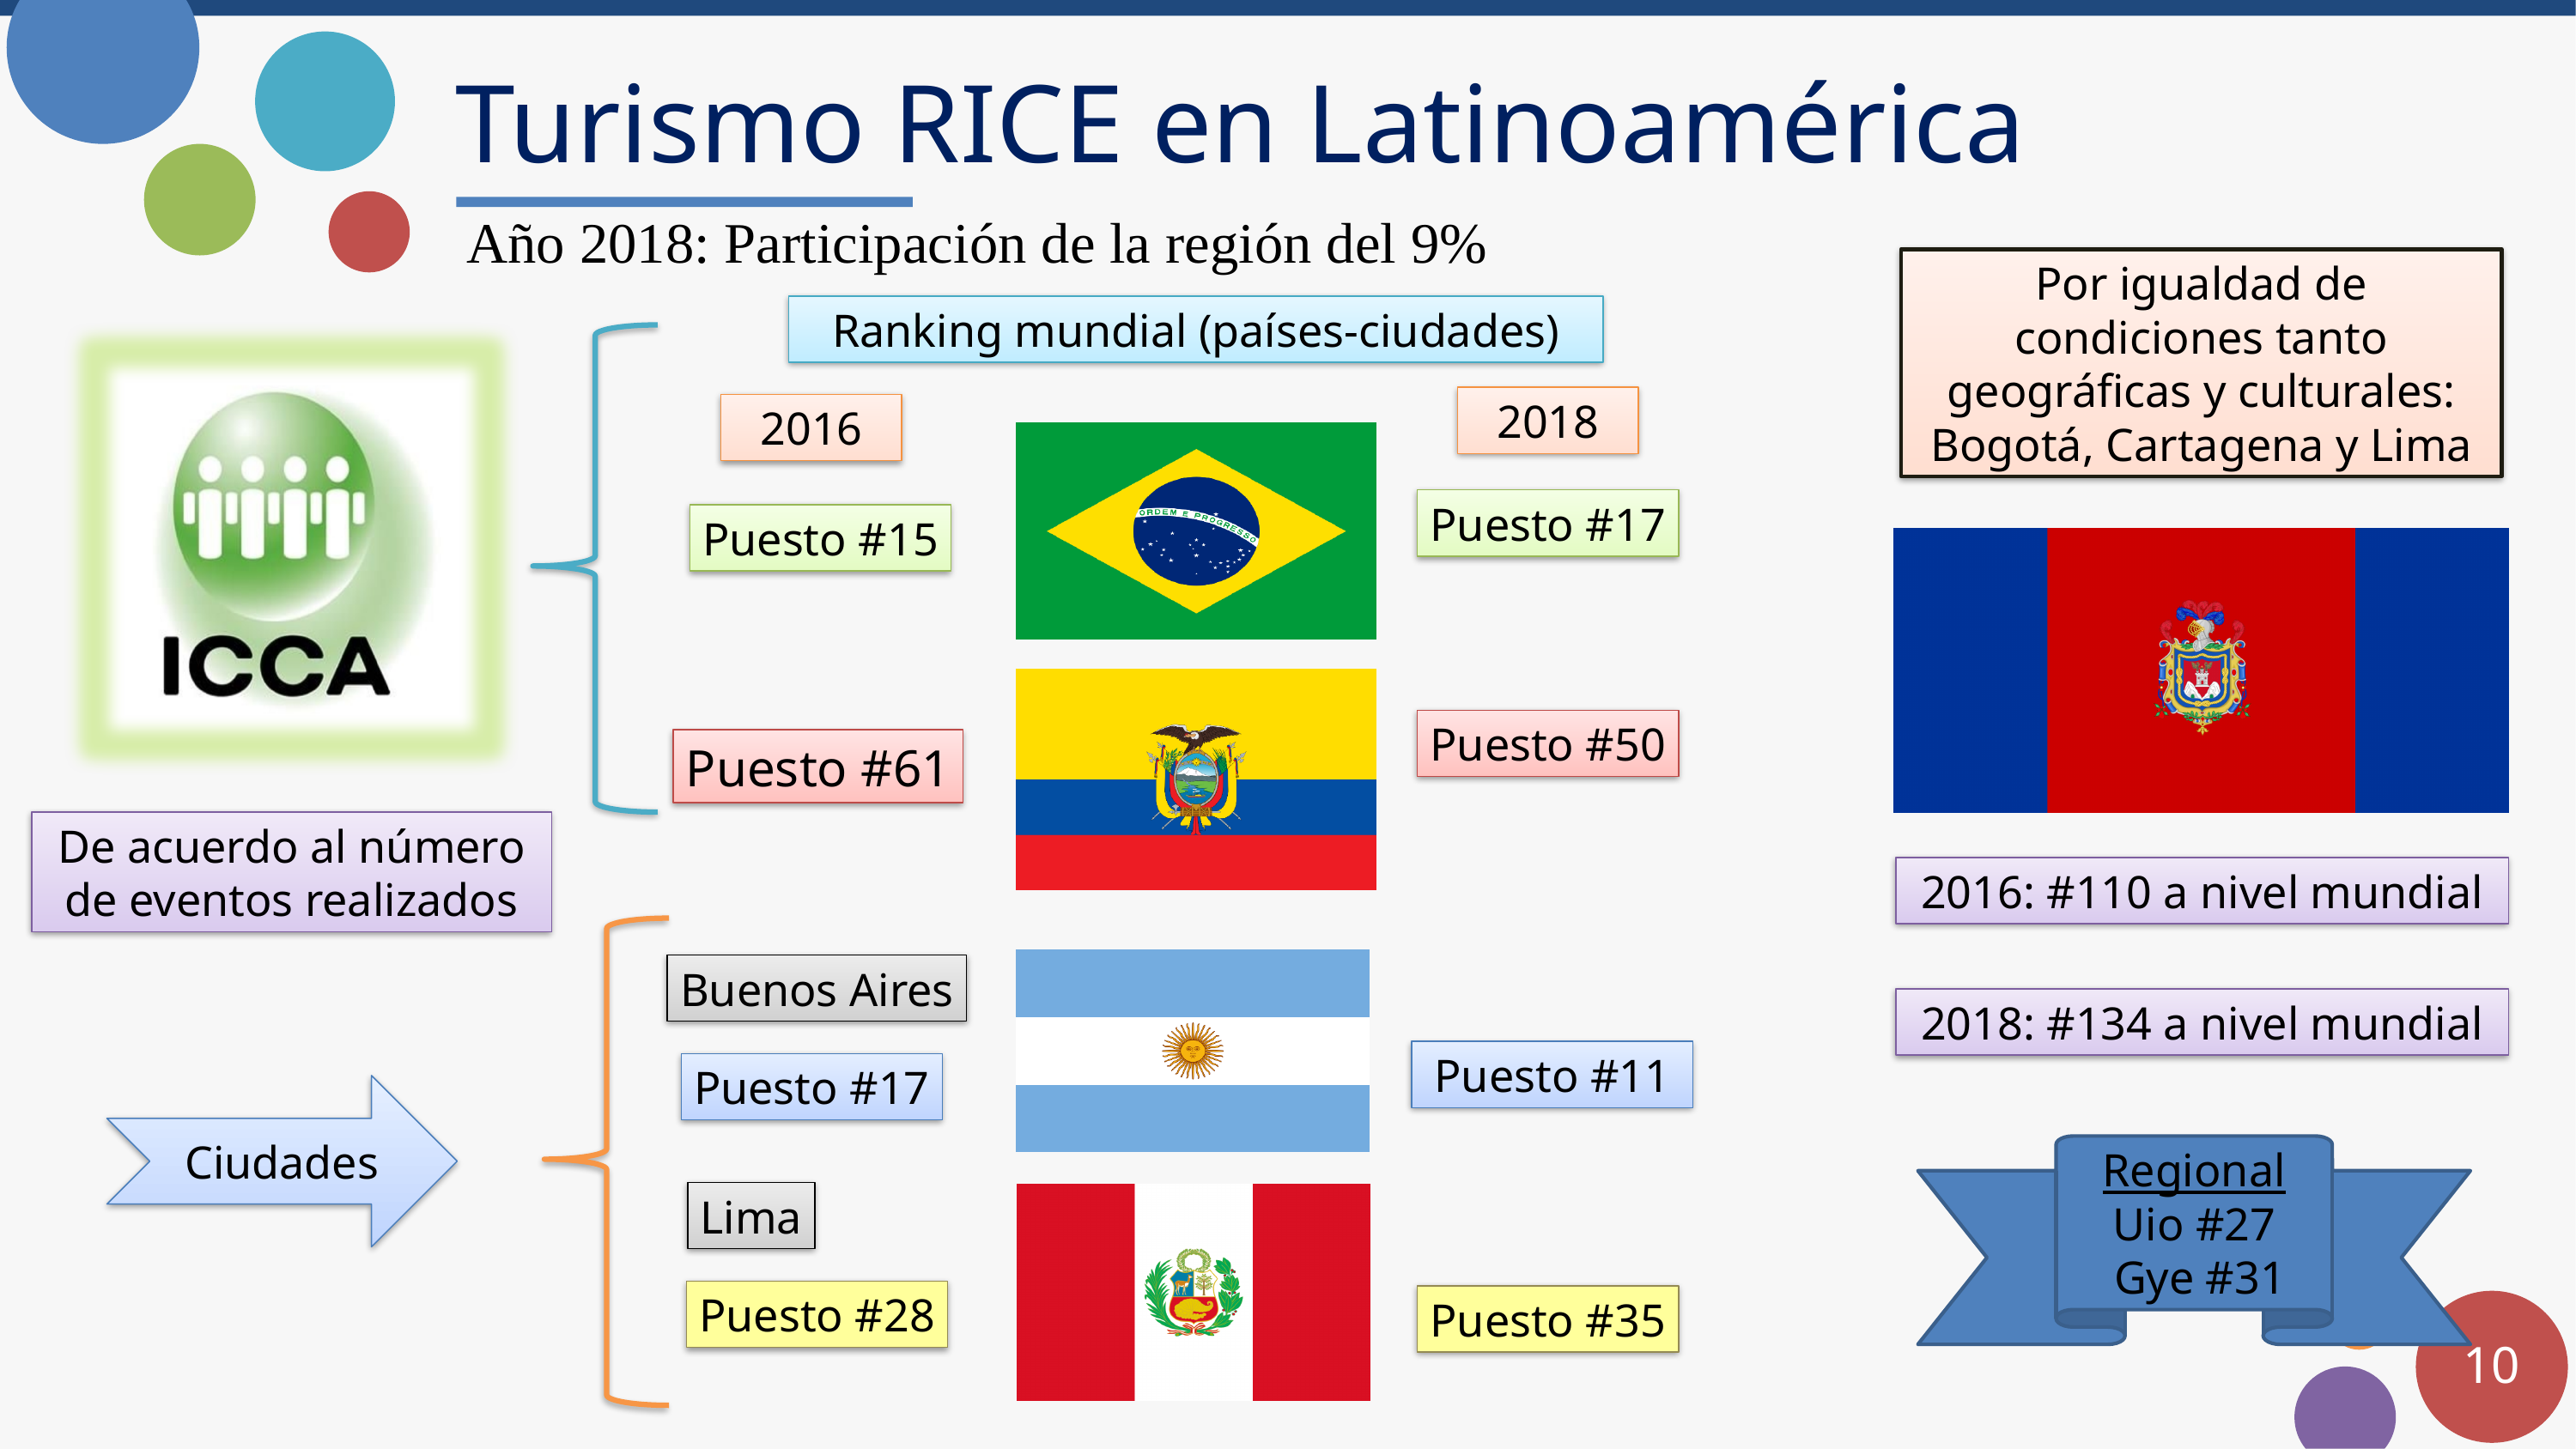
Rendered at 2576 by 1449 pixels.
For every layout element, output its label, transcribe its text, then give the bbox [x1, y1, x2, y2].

slide_number 10 [2415, 1328, 2568, 1406]
text_box [530, 322, 658, 815]
text_box Por igualdad de condiciones tanto geográficas y culturales: Bogotá, Cartagena y Lima [1900, 249, 2502, 477]
text_box 2016: #110 a nivel mundial [1895, 857, 2509, 925]
text_box De acuerdo al número de eventos realizados [31, 811, 552, 932]
text_box Puesto #17 [681, 1053, 943, 1120]
text_box Ciudades [106, 1075, 458, 1248]
title Turismo RICE en Latinoamérica [433, 34, 2454, 204]
text_box [541, 915, 670, 1409]
text_box Puesto #35 [1417, 1285, 1680, 1353]
text_box Puesto #17 [1417, 489, 1680, 557]
picture [94, 351, 489, 745]
text_box Regional Uio #27 Gye #31 [1916, 1134, 2472, 1347]
text_box Año 2018: Participación de la región del 9% [453, 199, 1503, 282]
text_box 2018 [1457, 386, 1639, 454]
text_box Puesto #28 [686, 1281, 948, 1348]
text_box Lima [687, 1182, 816, 1249]
text_box Ranking mundial (países-ciudades) [788, 295, 1604, 363]
picture [1017, 1184, 1371, 1402]
picture [1015, 422, 1376, 640]
text_box Puesto #50 [1417, 710, 1680, 777]
text_box 2016 [720, 394, 902, 461]
text_box Puesto #61 [672, 729, 963, 803]
picture [1893, 528, 2509, 813]
picture [1015, 949, 1370, 1152]
text_box Puesto #11 [1411, 1040, 1693, 1108]
text_box Buenos Aires [666, 955, 967, 1022]
text_box Puesto #15 [690, 504, 951, 572]
picture [1015, 669, 1376, 890]
text_box 2018: #134 a nivel mundial [1895, 988, 2509, 1056]
